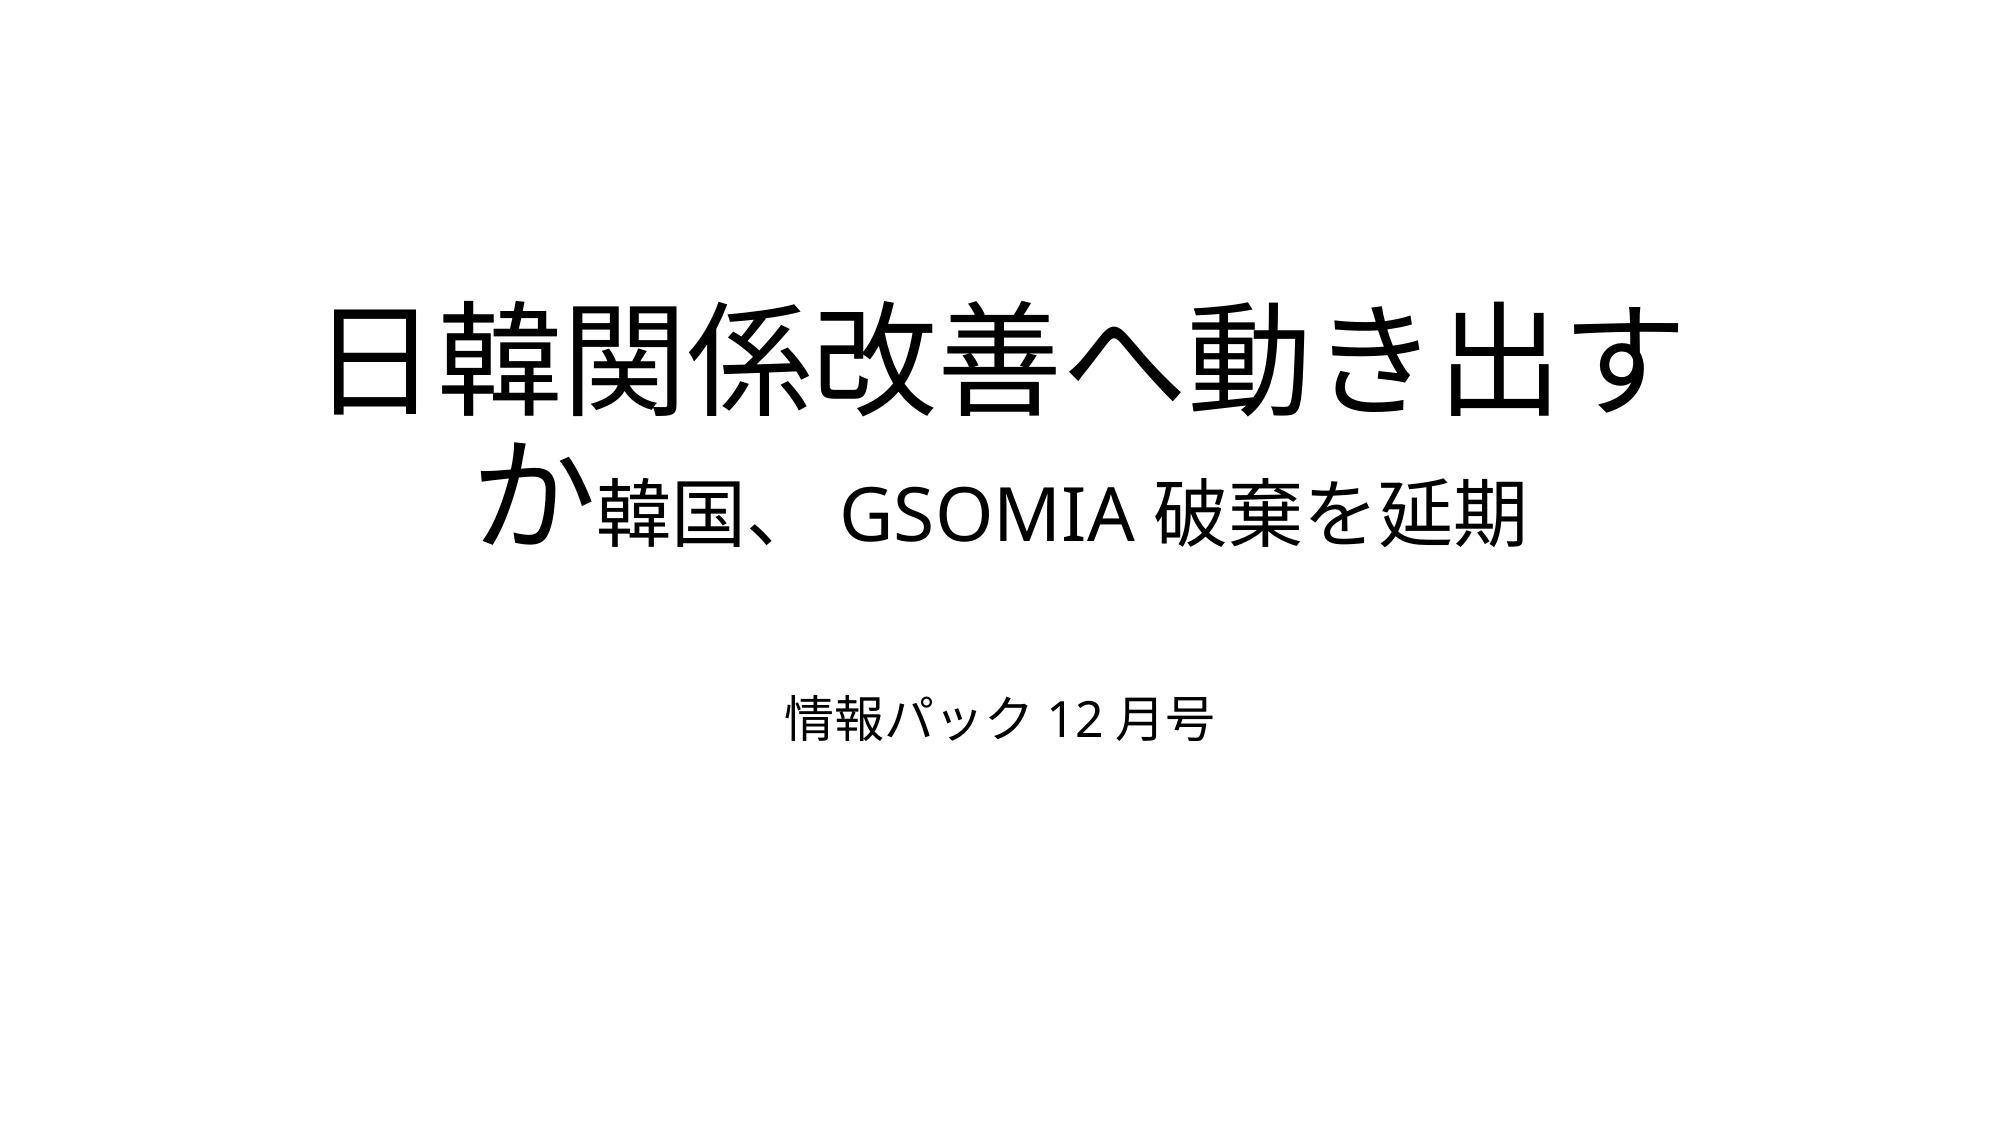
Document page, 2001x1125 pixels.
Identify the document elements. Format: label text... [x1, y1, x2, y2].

subtitle 情報パック12月号 [249, 686, 1750, 958]
title 日韓関係改善へ動き出すか韓国、GSOMIA破棄を延期 [249, 184, 1750, 576]
